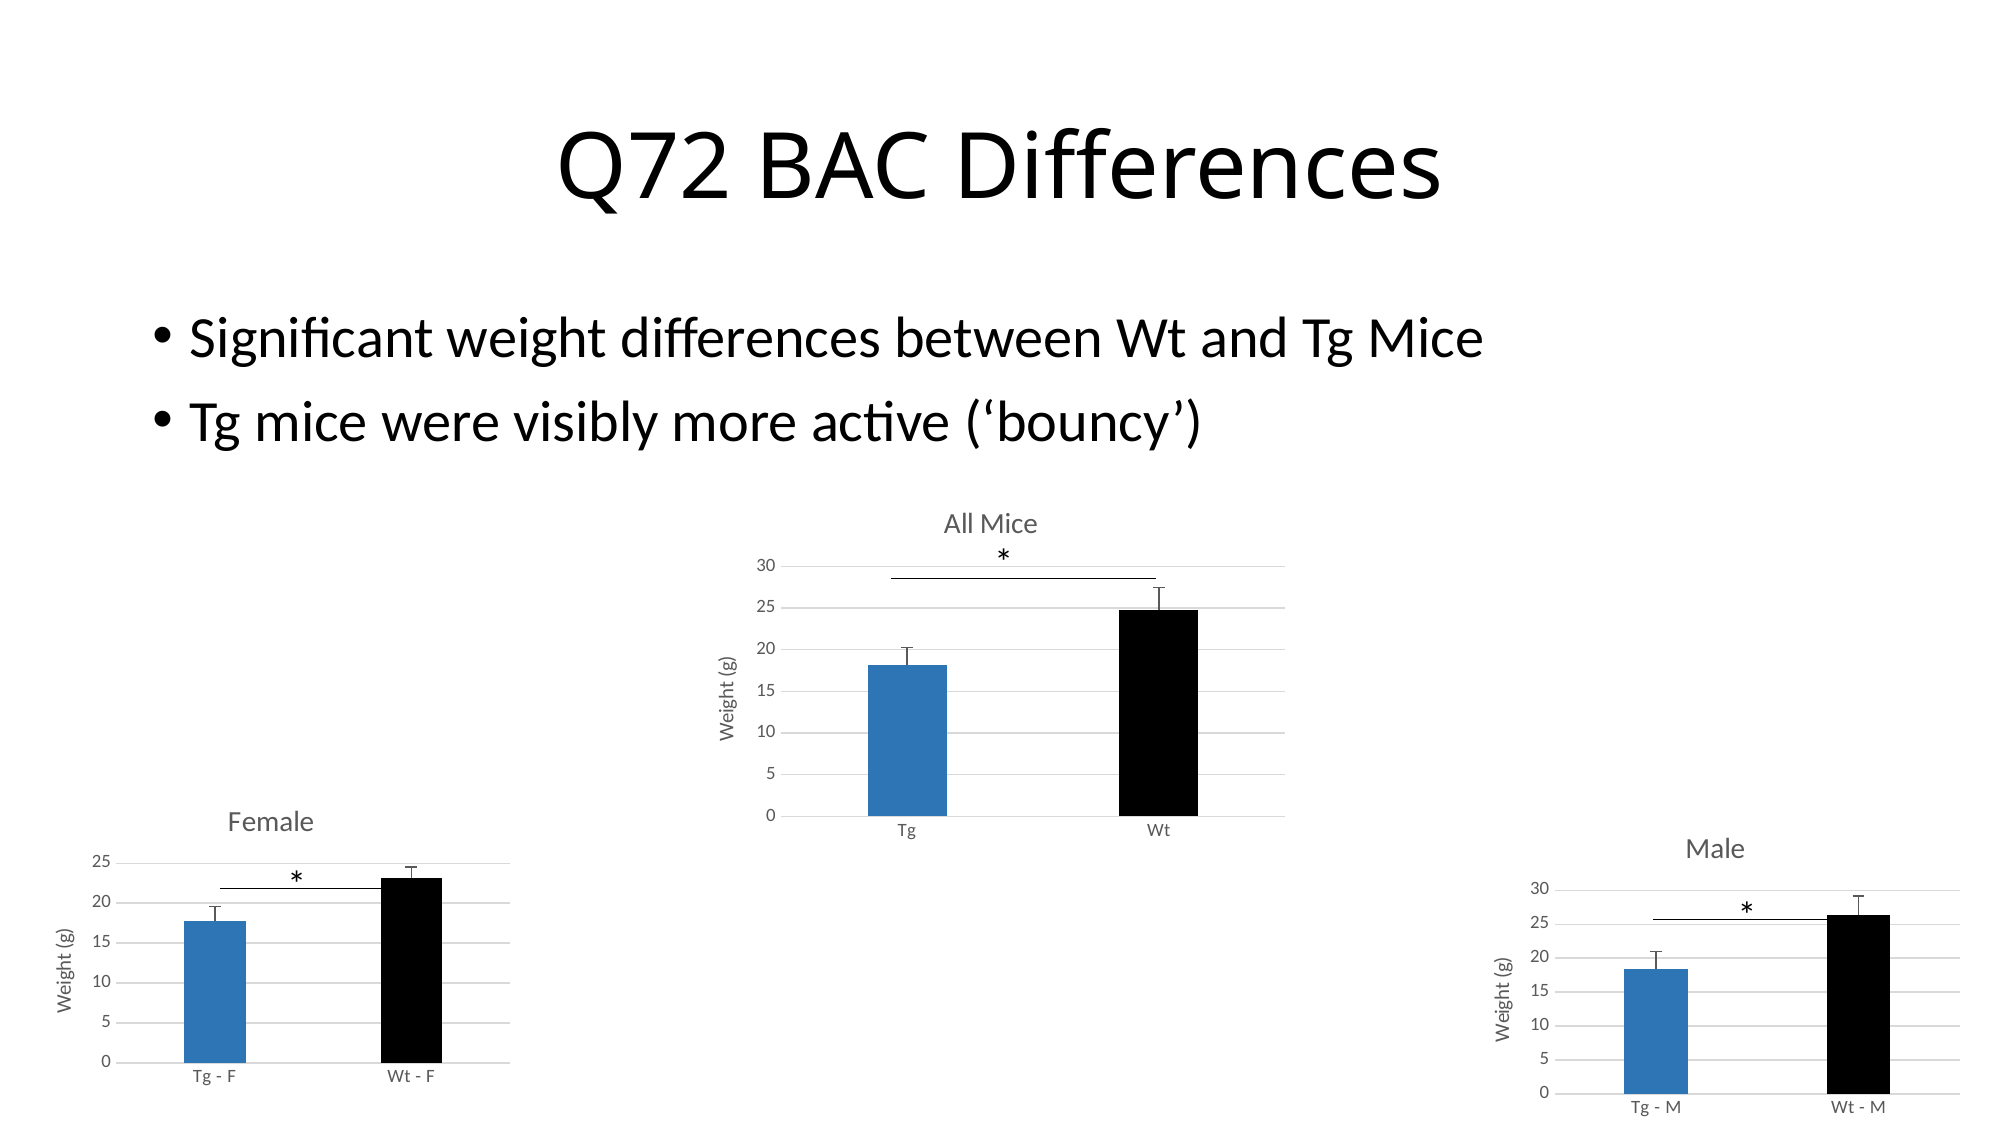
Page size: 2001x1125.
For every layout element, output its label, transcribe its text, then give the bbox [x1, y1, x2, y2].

chart [684, 487, 1297, 849]
title Q72 BAC Differences [137, 59, 1863, 278]
list Significant weight differences between Wt and Tg Mice Tg mice were visibly more active (‘bouncy’) [137, 299, 1863, 466]
chart [22, 786, 520, 1094]
chart [1460, 813, 1970, 1125]
